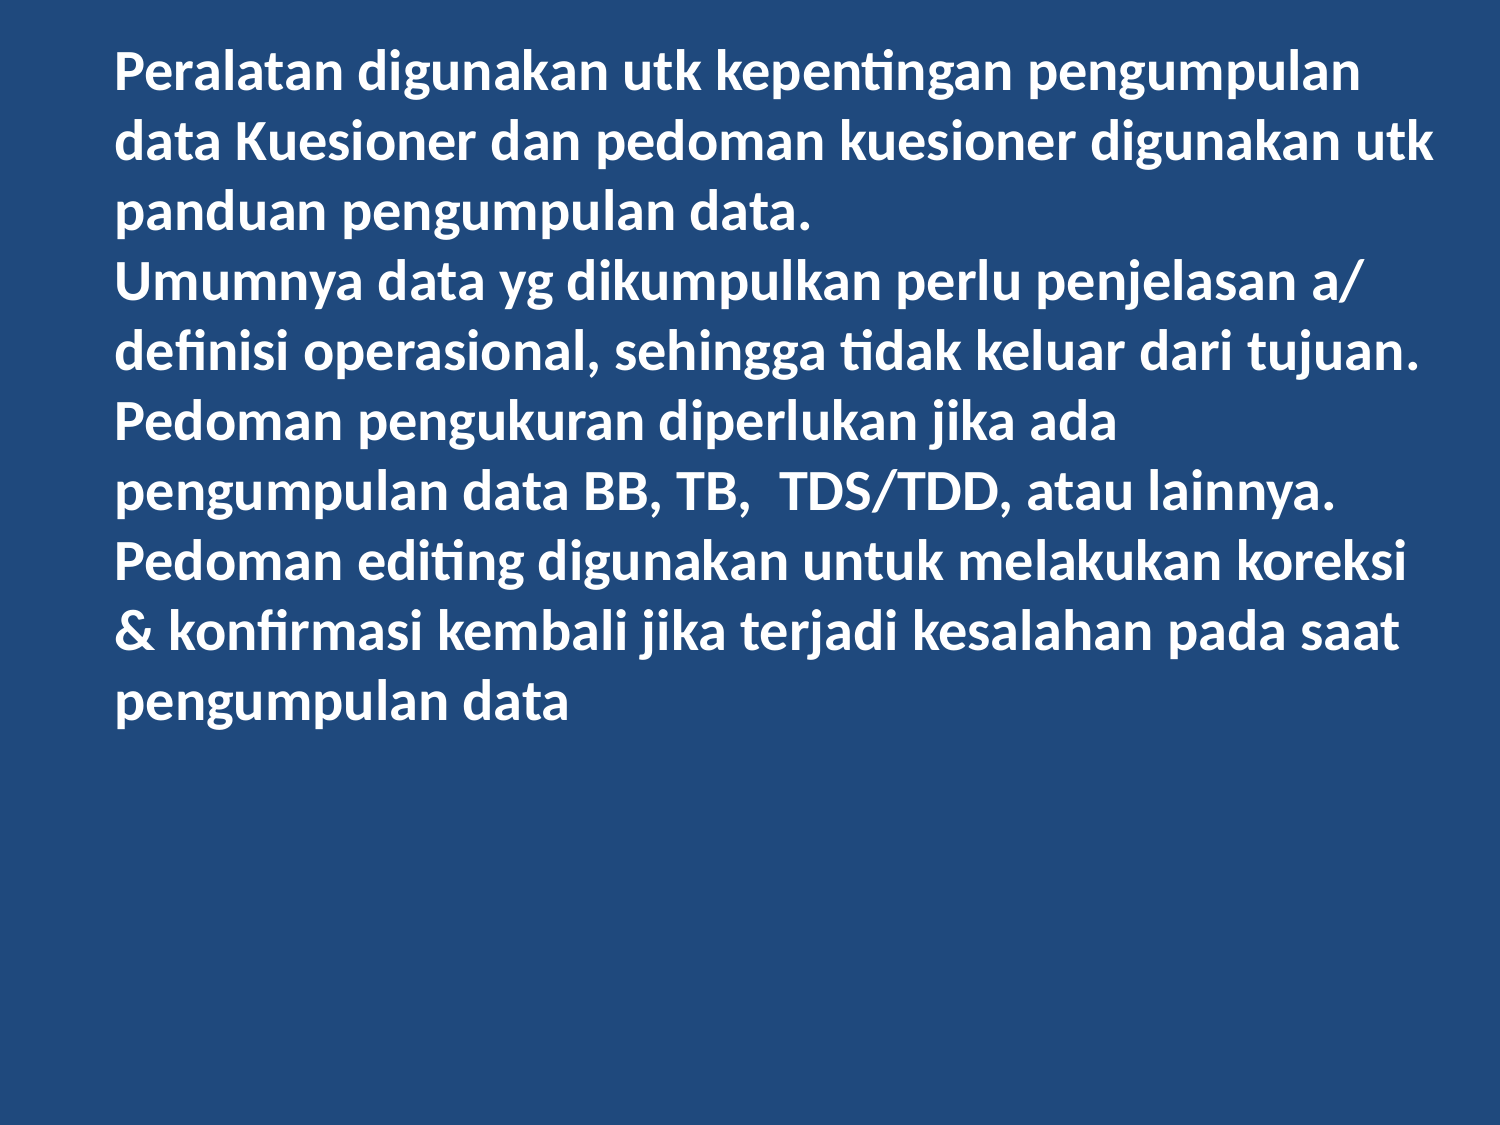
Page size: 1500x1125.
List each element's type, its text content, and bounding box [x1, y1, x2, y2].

text_box Peralatan digunakan utk kepentingan pengumpulan data Kuesioner dan pedoman kuesioner digunakan utk panduan pengumpulan data. Umumnya data yg dikumpulkan perlu penjelasan a/ definisi operasional, sehingga tidak keluar dari tujuan. Pedoman pengukuran diperlukan jika ada pengumpulan data BB, TB, TDS/TDD, atau lainnya. Pedoman editing digunakan untuk melakukan koreksi & konfirmasi kembali jika terjadi kesalahan pada saat pengumpulan data [99, 24, 1464, 740]
